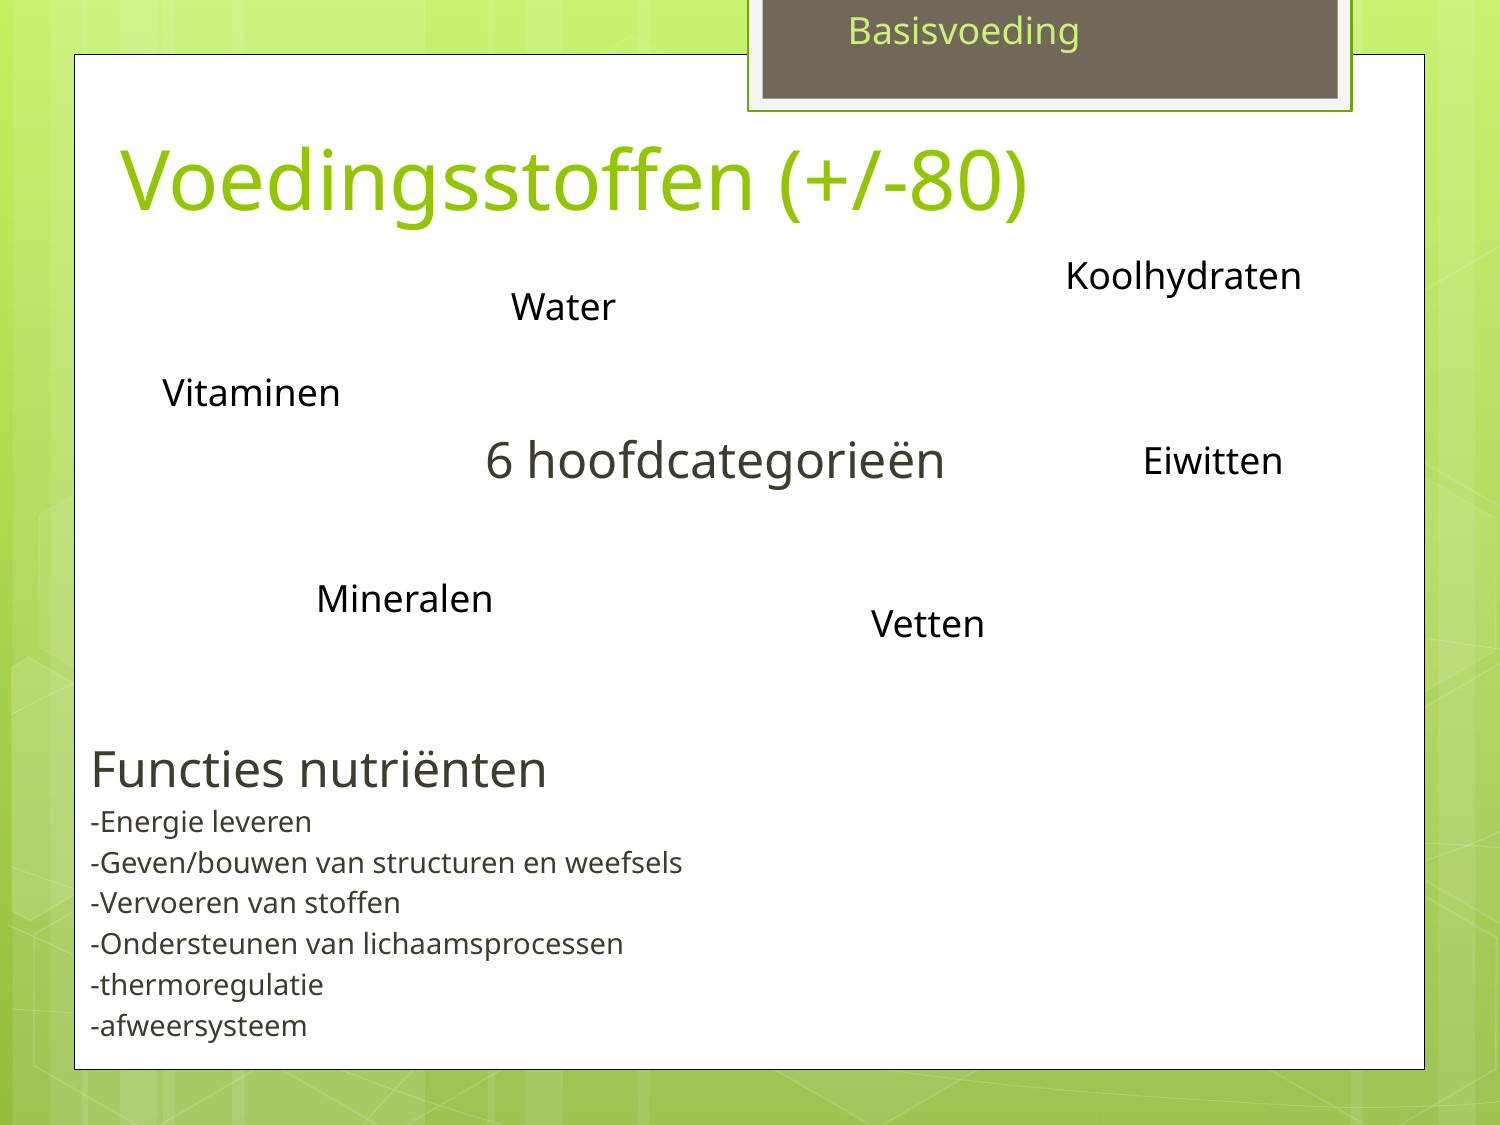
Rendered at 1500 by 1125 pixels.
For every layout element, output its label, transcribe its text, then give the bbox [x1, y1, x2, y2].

title Voedingsstoffen (+/-80) [105, 47, 1258, 235]
text_box Basisvoeding [832, 0, 1258, 60]
text_box Eiwitten [1128, 429, 1459, 489]
text_box Koolhydraten [1050, 244, 1440, 305]
text_box Vitaminen [147, 362, 408, 422]
text_box Water [496, 275, 804, 335]
text_box Mineralen [301, 567, 691, 628]
list 6 hoofdcategorieën [458, 420, 1038, 544]
text_box Functies nutriënten -Energie leveren -Geven/bouwen van structuren en weefsels -Vervoeren van stoffen -Ondersteunen van lichaamsprocessen -thermoregulatie -afweersysteem [64, 729, 807, 1072]
text_box Vetten [856, 592, 1353, 653]
